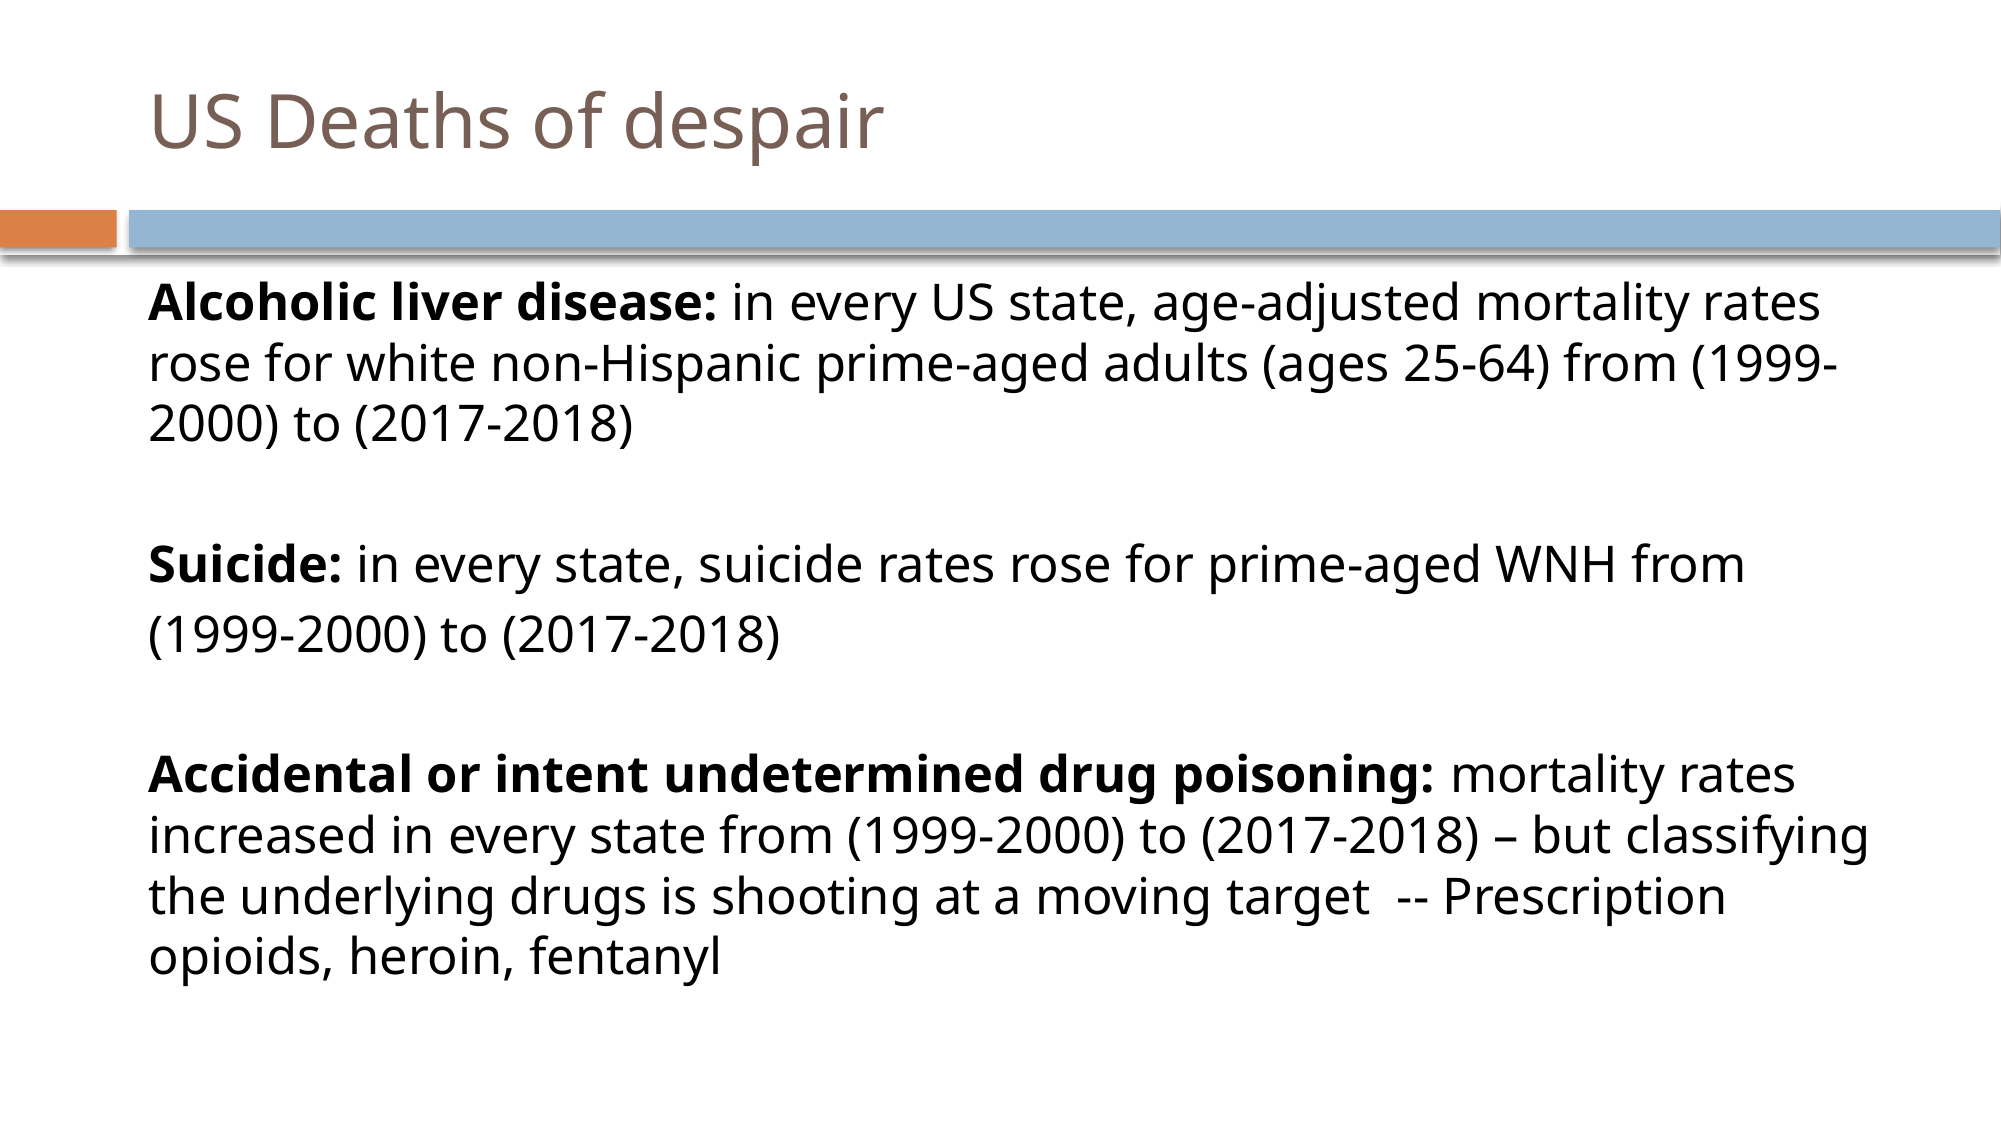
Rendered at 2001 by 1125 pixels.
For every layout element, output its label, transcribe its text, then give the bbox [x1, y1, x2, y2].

title US Deaths of despair [133, 37, 1918, 200]
list Alcoholic liver disease: in every US state, age-adjusted mortality rates rose for white non-Hispanic prime-aged adults (ages 25-64) from (1999-2000) to (2017-2018) Suicide: in every state, suicide rates rose for prime-aged WNH from (1999-2000) to (2017-2018) Accidental or intent undetermined drug poisoning: mortality rates increased in every state from (1999-2000) to (2017-2018) – but classifying the underlying drugs is shooting at a moving target -- Prescription opioids, heroin, fentanyl [133, 262, 1918, 1000]
